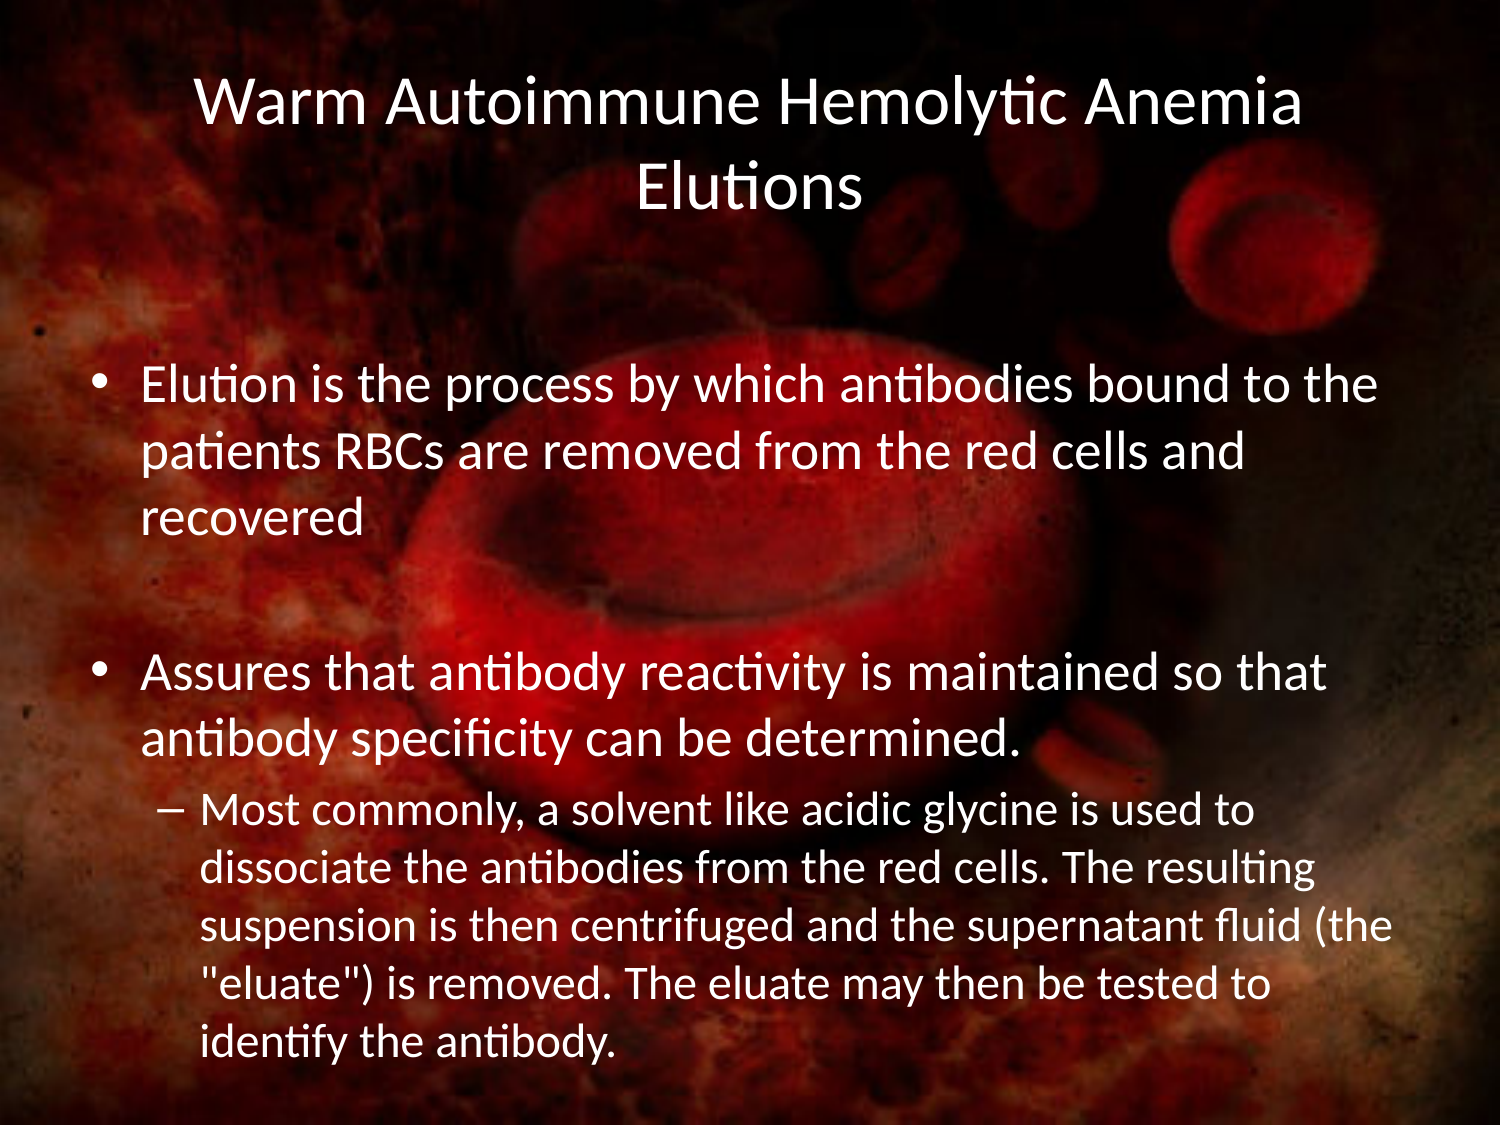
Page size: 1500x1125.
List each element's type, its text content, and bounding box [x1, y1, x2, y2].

list Elution is the process by which antibodies bound to the patients RBCs are removed from the red cells and recovered Assures that antibody reactivity is maintained so that antibody specificity can be determined. Most commonly, a solvent like acidic glycine is used to dissociate the antibodies from the red cells. The resulting suspension is then centrifuged and the supernatant fluid (the "eluate") is removed. The eluate may then be tested to identify the antibody. [75, 262, 1425, 1075]
picture [0, 0, 1500, 1125]
title Warm Autoimmune Hemolytic Anemia Elutions [75, 45, 1425, 233]
